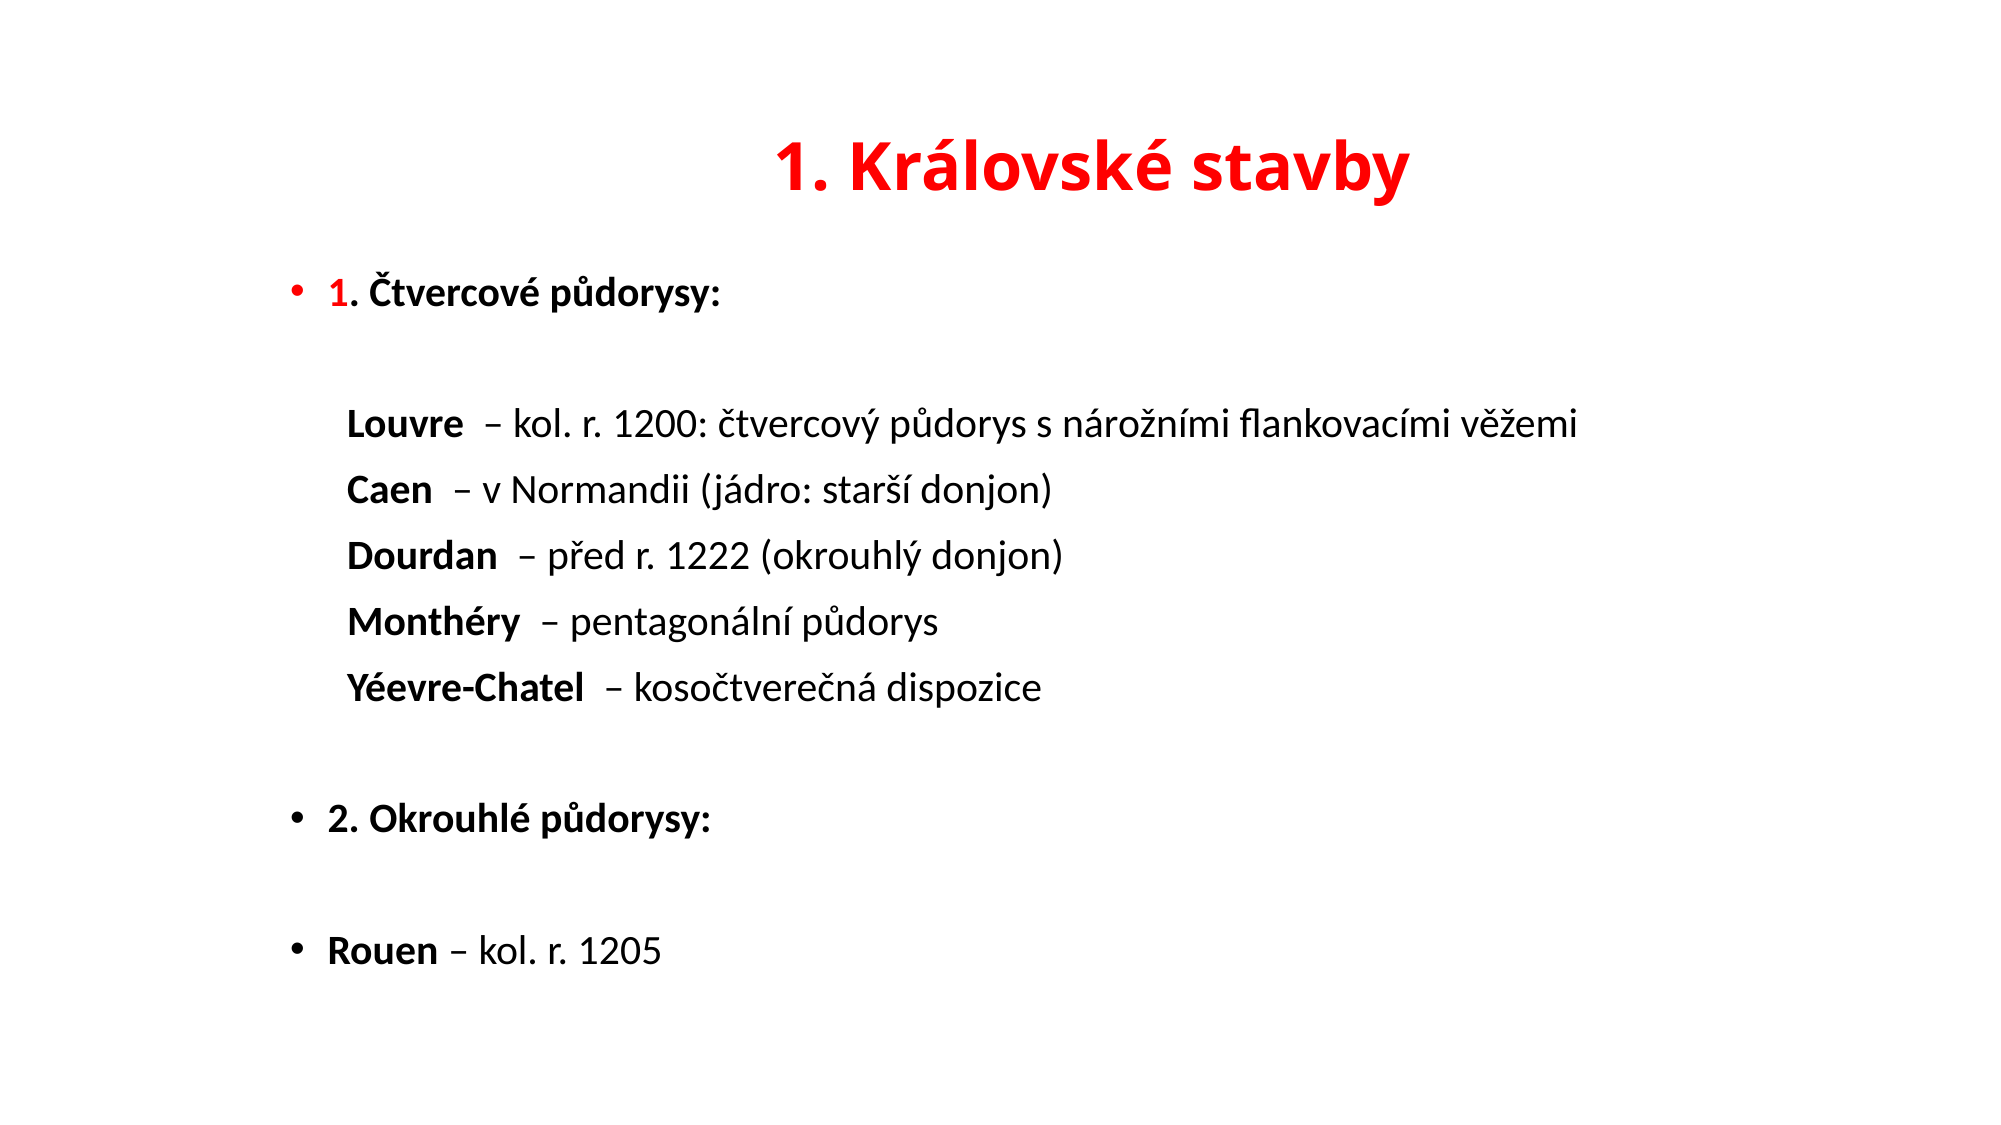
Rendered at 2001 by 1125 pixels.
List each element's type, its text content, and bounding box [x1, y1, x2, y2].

list 1. Čtvercové půdorysy: Louvre – kol. r. 1200: čtvercový půdorys s nárožními flankovacími věžemi Caen – v Normandii (jádro: starší donjon) Dourdan – před r. 1222 (okrouhlý donjon) Monthéry – pentagonální půdorys Yéevre-Chatel – kosočtverečná dispozice 2. Okrouhlé půdorysy: Rouen – kol. r. 1205 [275, 262, 1750, 1005]
title 1. Královské stavby [137, 59, 1863, 278]
